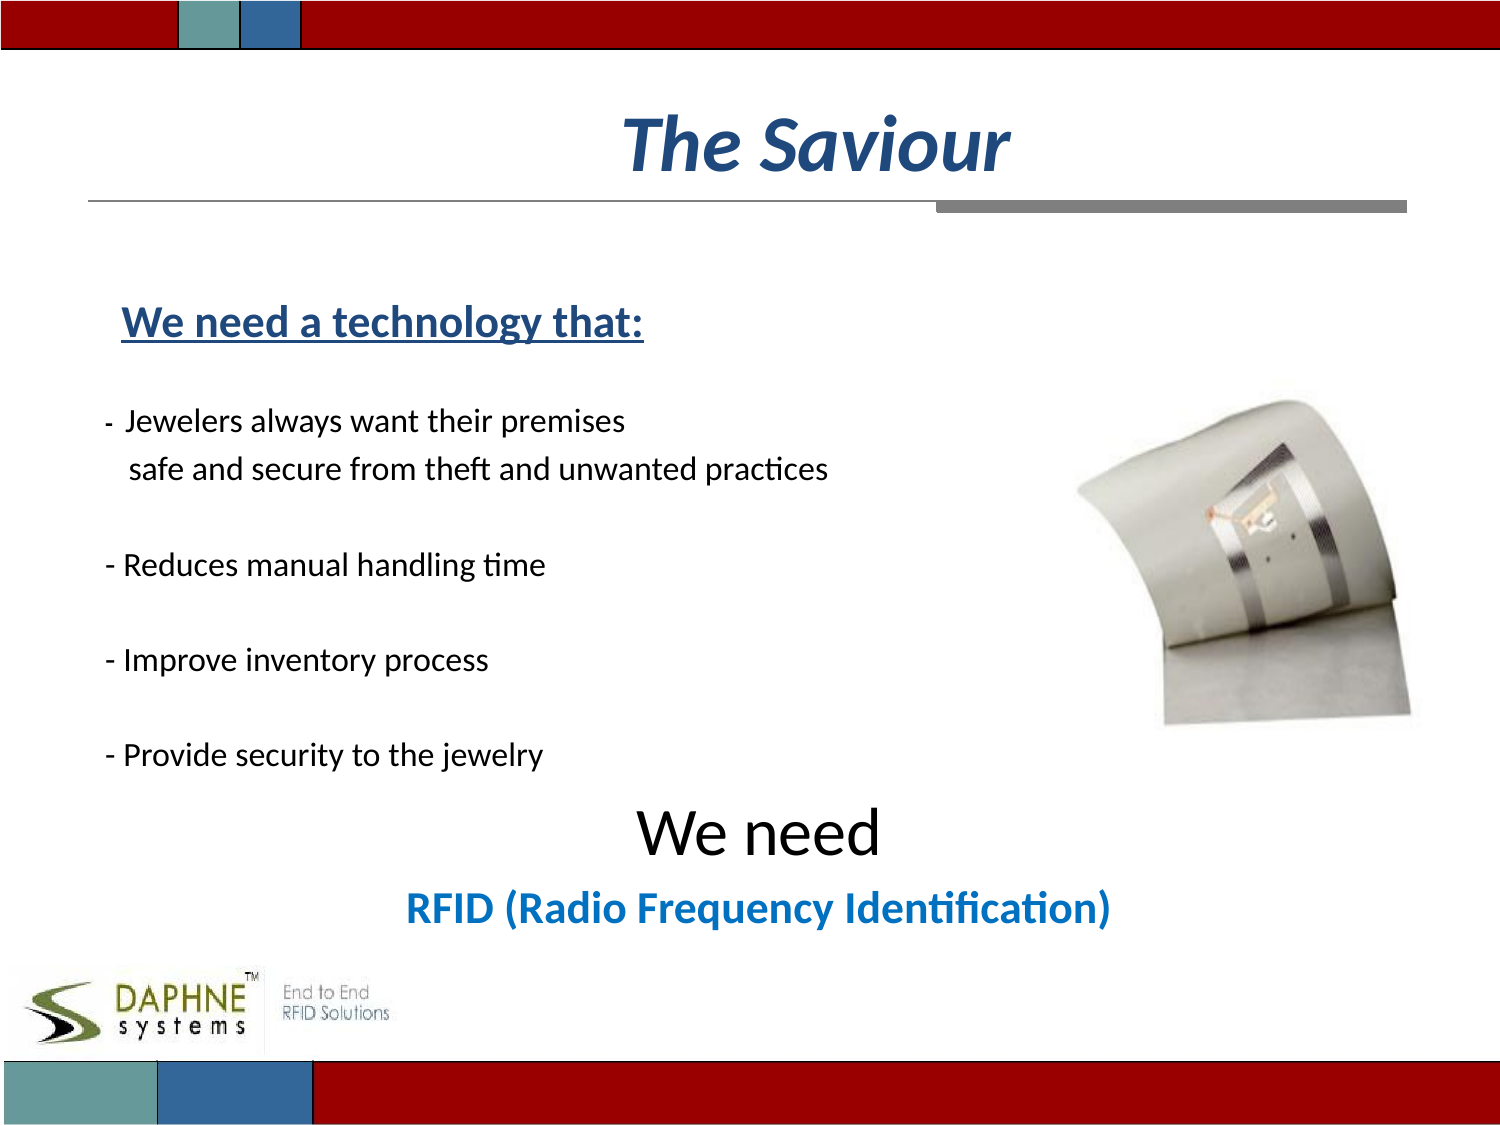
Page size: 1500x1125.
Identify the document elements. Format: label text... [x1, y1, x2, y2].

list We need a technology that: - Jewelers always want their premises safe and secure from theft and unwanted practices - Reduces manual handling time - Improve inventory process - Provide security to the jewelry We need RFID (Radio Frequency Identification) [87, 249, 1425, 950]
picture [1062, 374, 1426, 763]
picture [0, 965, 1500, 1125]
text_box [87, 199, 1413, 213]
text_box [0, 0, 1500, 50]
title The Saviour [75, 58, 1425, 233]
